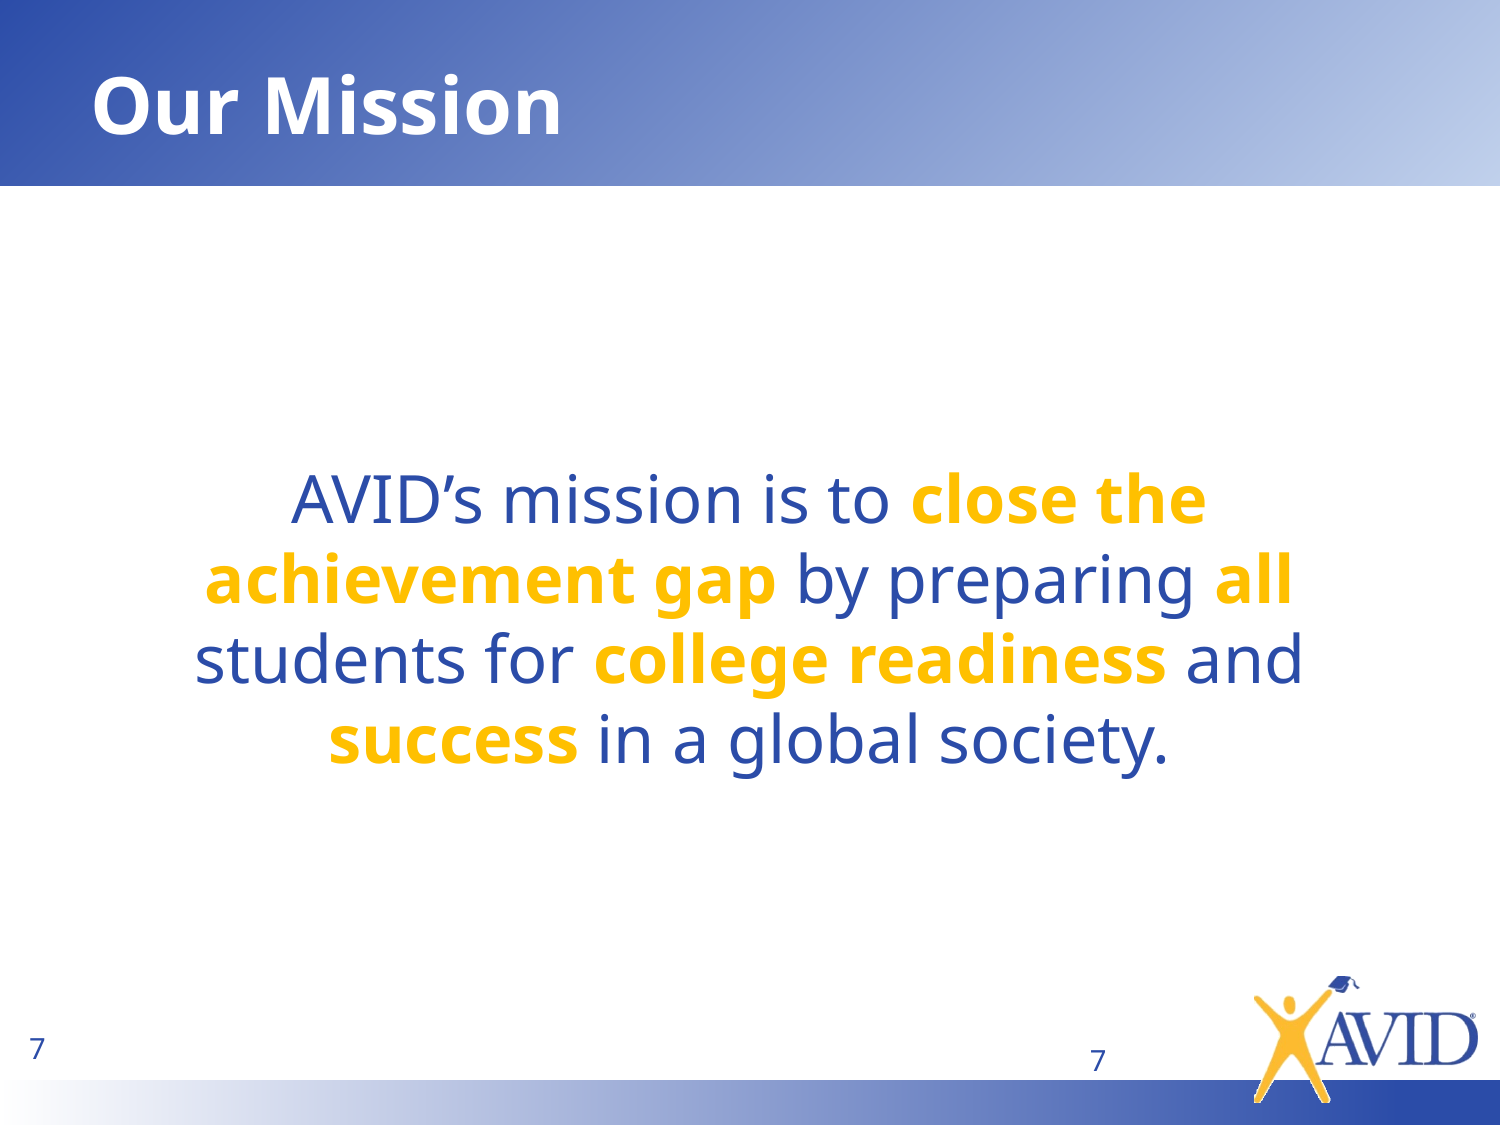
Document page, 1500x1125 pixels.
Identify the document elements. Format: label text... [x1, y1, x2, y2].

slide_number 7 [1074, 1025, 1425, 1100]
list AVID’s mission is to close the achievement gap by preparing all students for college readiness and success in a global society. [75, 262, 1425, 1005]
title Our Mission [75, 45, 1425, 161]
picture [1254, 976, 1478, 1103]
